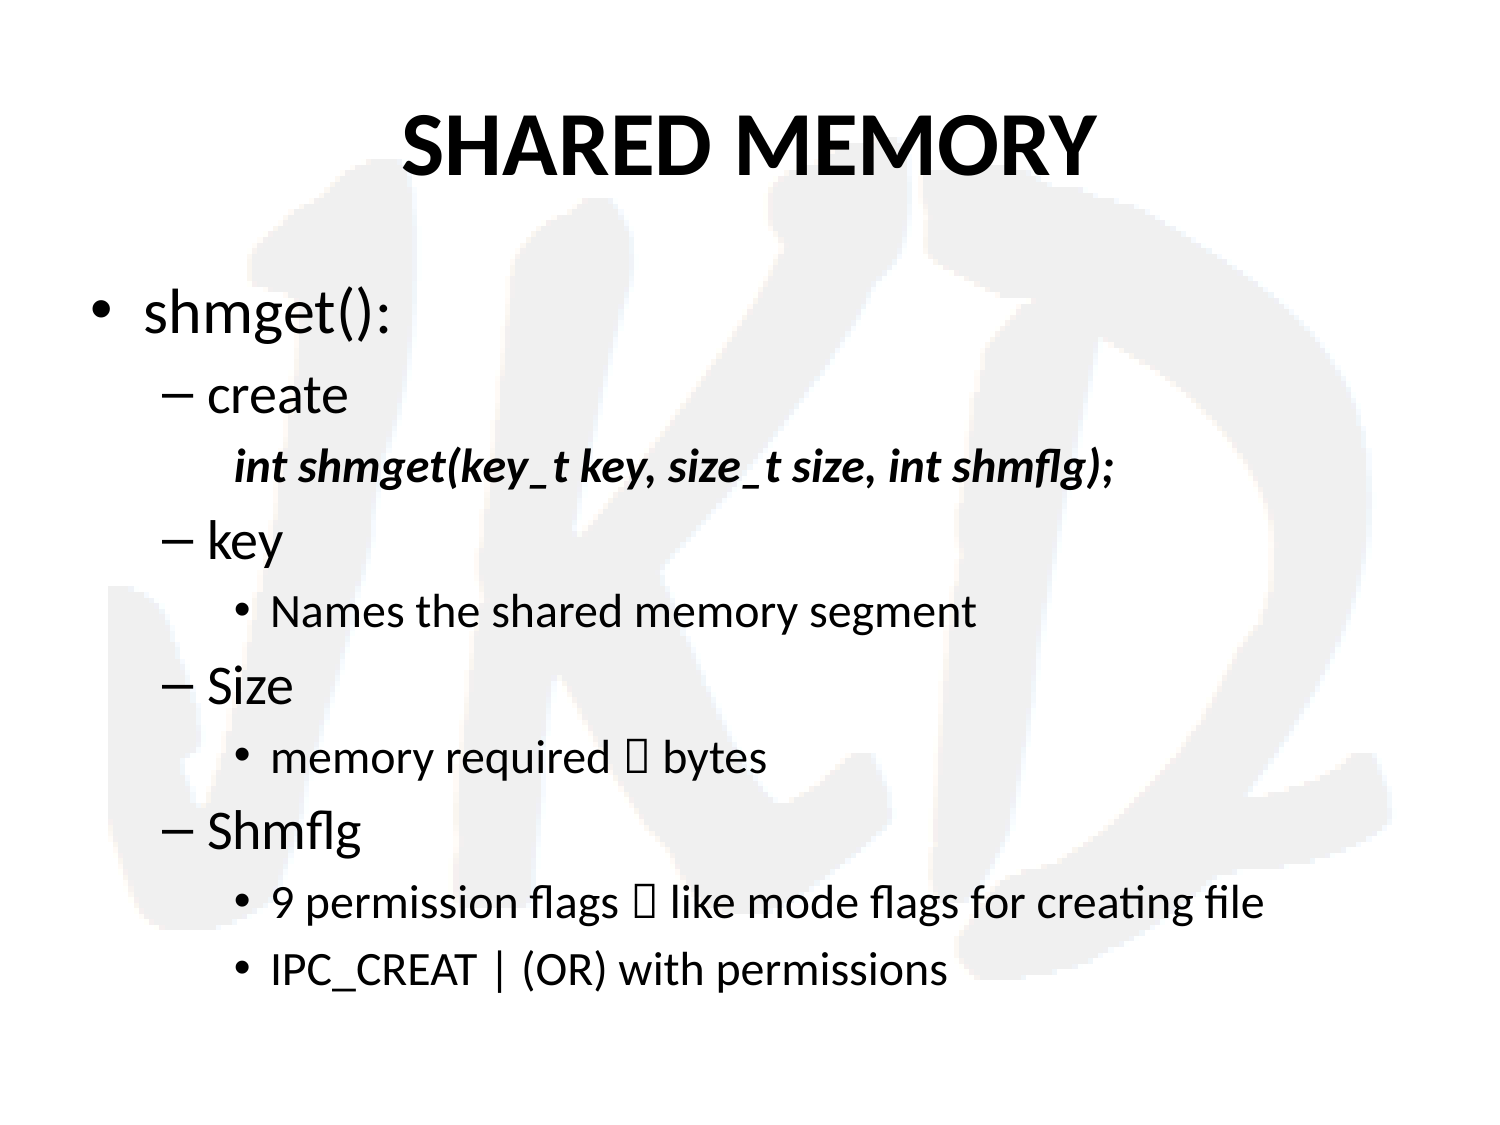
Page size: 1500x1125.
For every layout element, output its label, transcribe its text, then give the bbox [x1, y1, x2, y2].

list shmget(): create int shmget(key_t key, size_t size, int shmflg); key Names the shared memory segment Size memory required  bytes Shmflg 9 permission flags  like mode flags for creating file IPC_CREAT | (OR) with permissions [75, 262, 1425, 1005]
title SHARED MEMORY [75, 45, 1425, 233]
